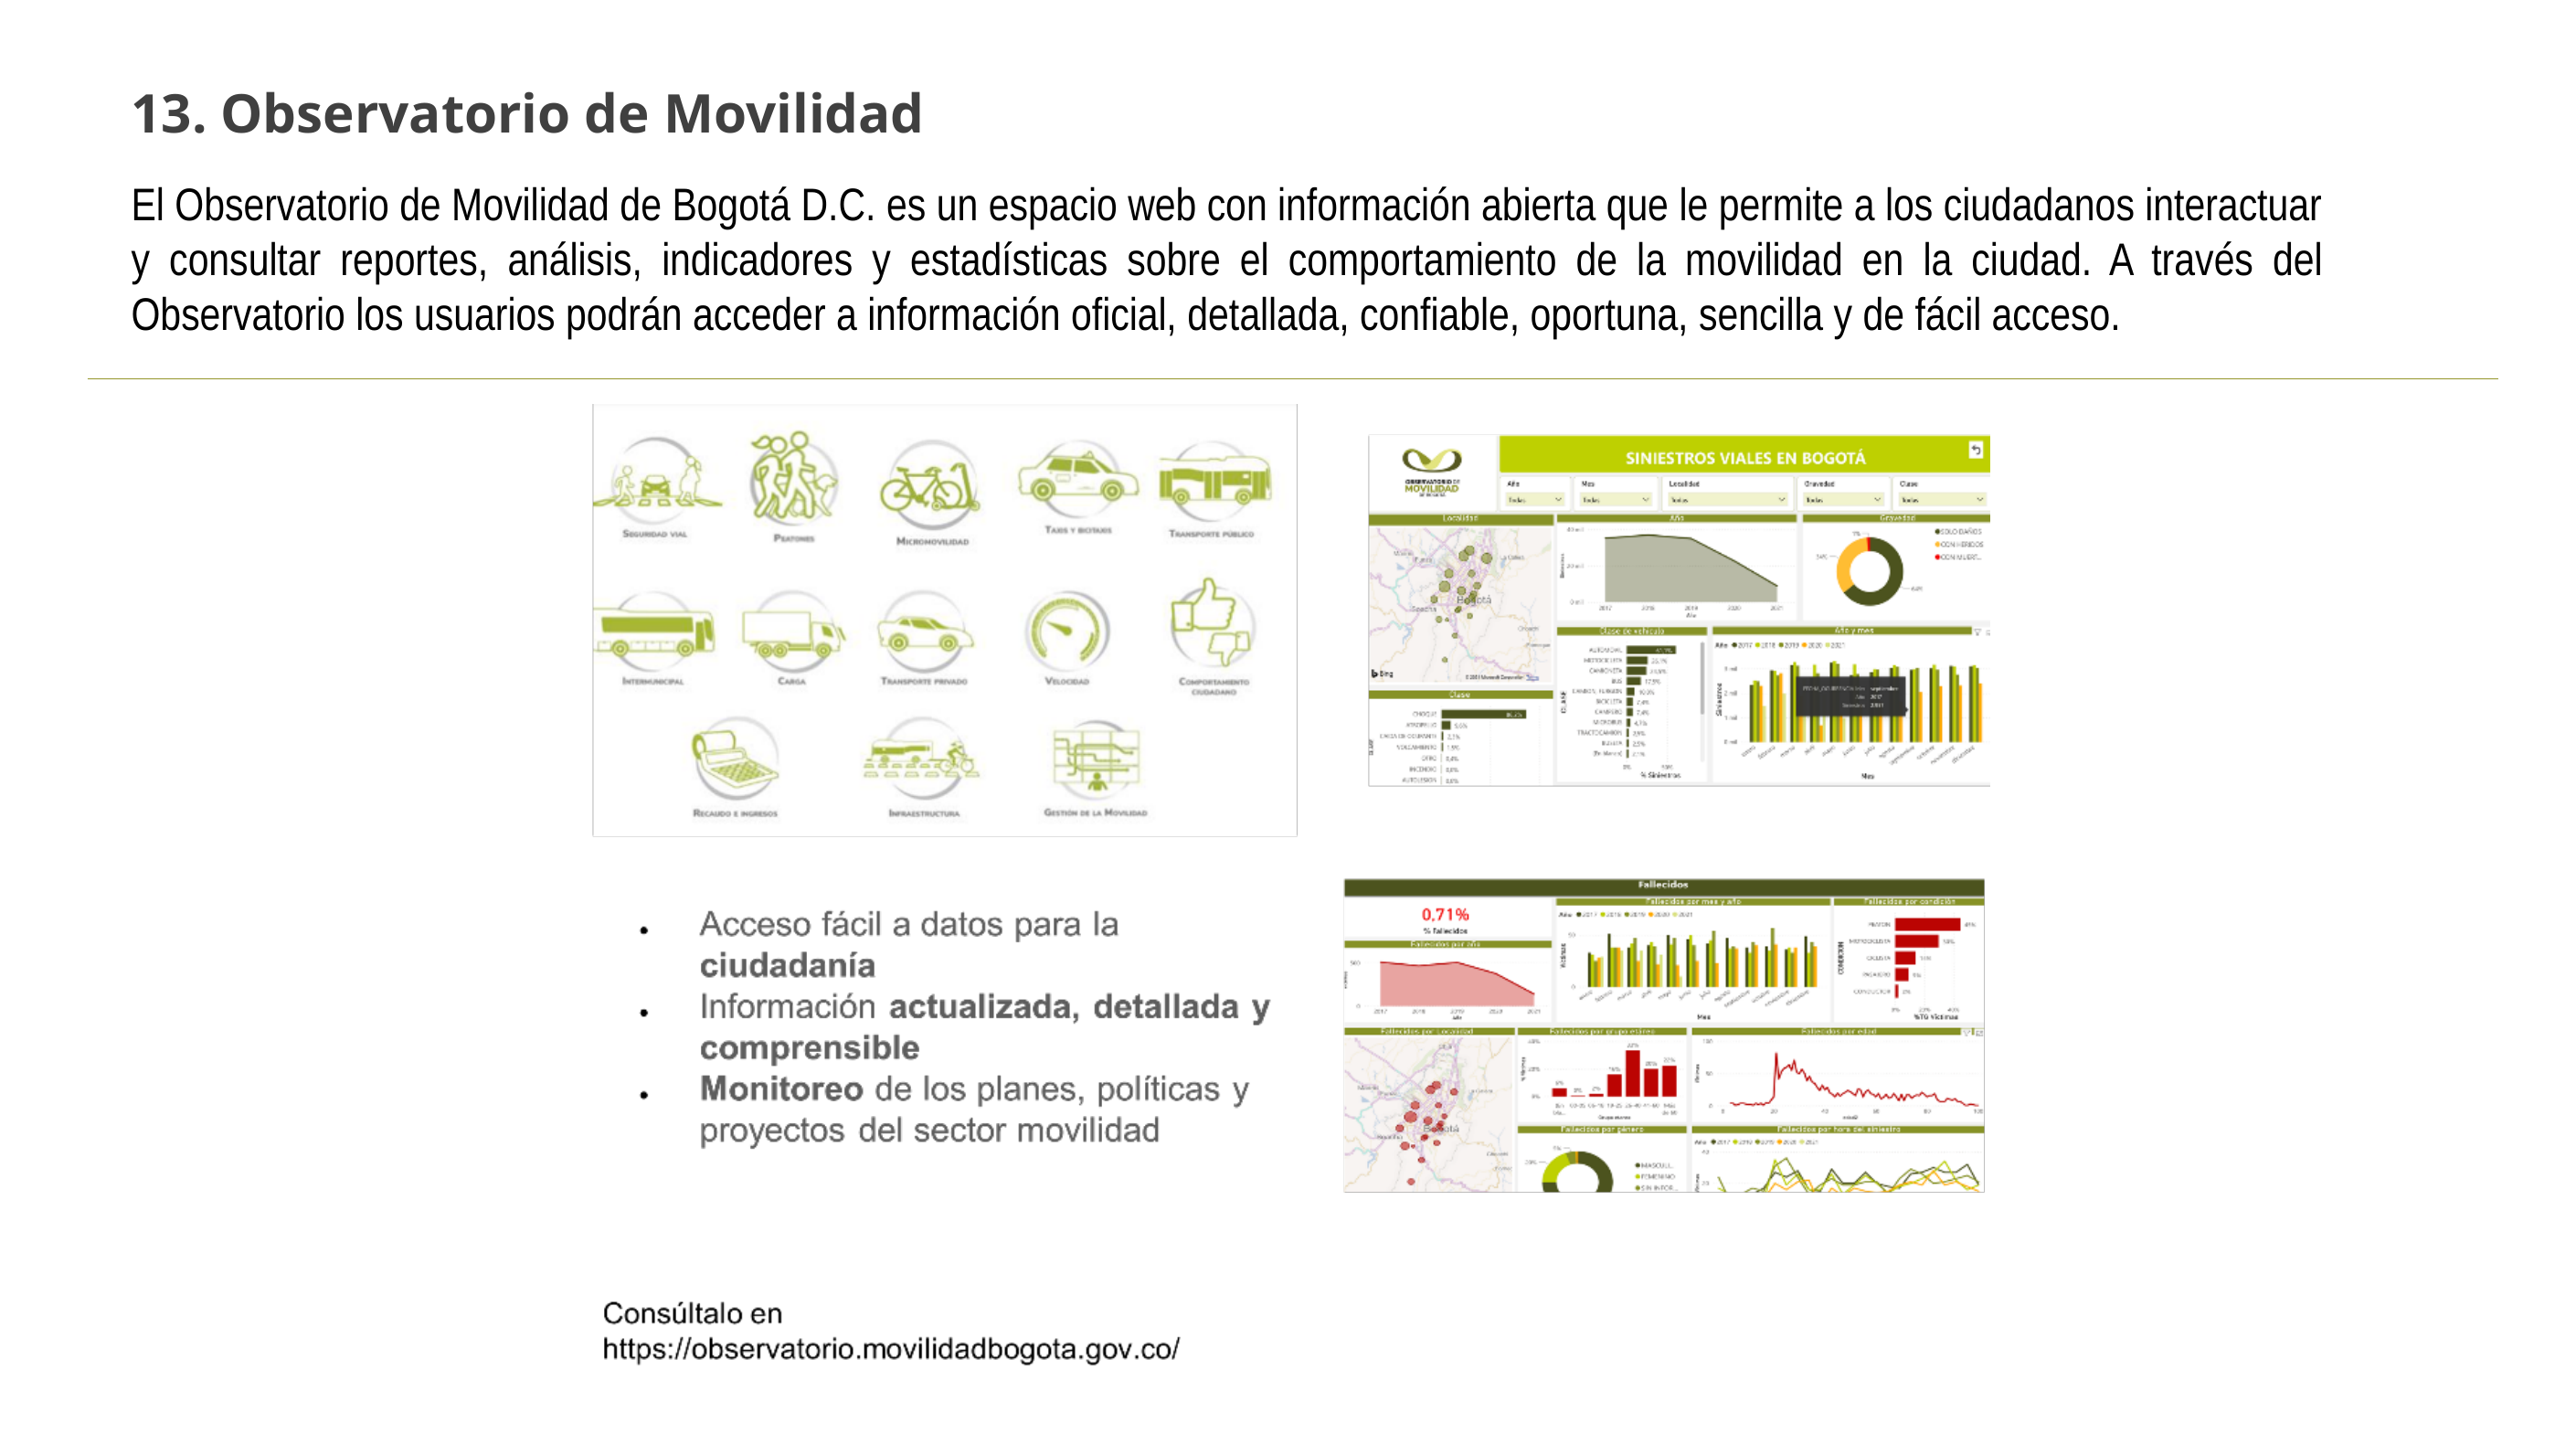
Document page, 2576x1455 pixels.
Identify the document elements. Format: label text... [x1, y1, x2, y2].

picture [585, 403, 1990, 1384]
text_box El Observatorio de Movilidad de Bogotá D.C. es un espacio web con información abierta que le permite a los ciudadanos interactuar y consultar reportes, análisis, indicadores y estadísticas sobre el comportamiento de la movilidad en la ciudad. A través del Observatorio los usuarios podrán acceder a información oficial, detallada, confiable, oportuna, sencilla y de fácil acceso. [117, 168, 2338, 346]
text_box 13. Observatorio de Movilidad [117, 73, 1828, 151]
